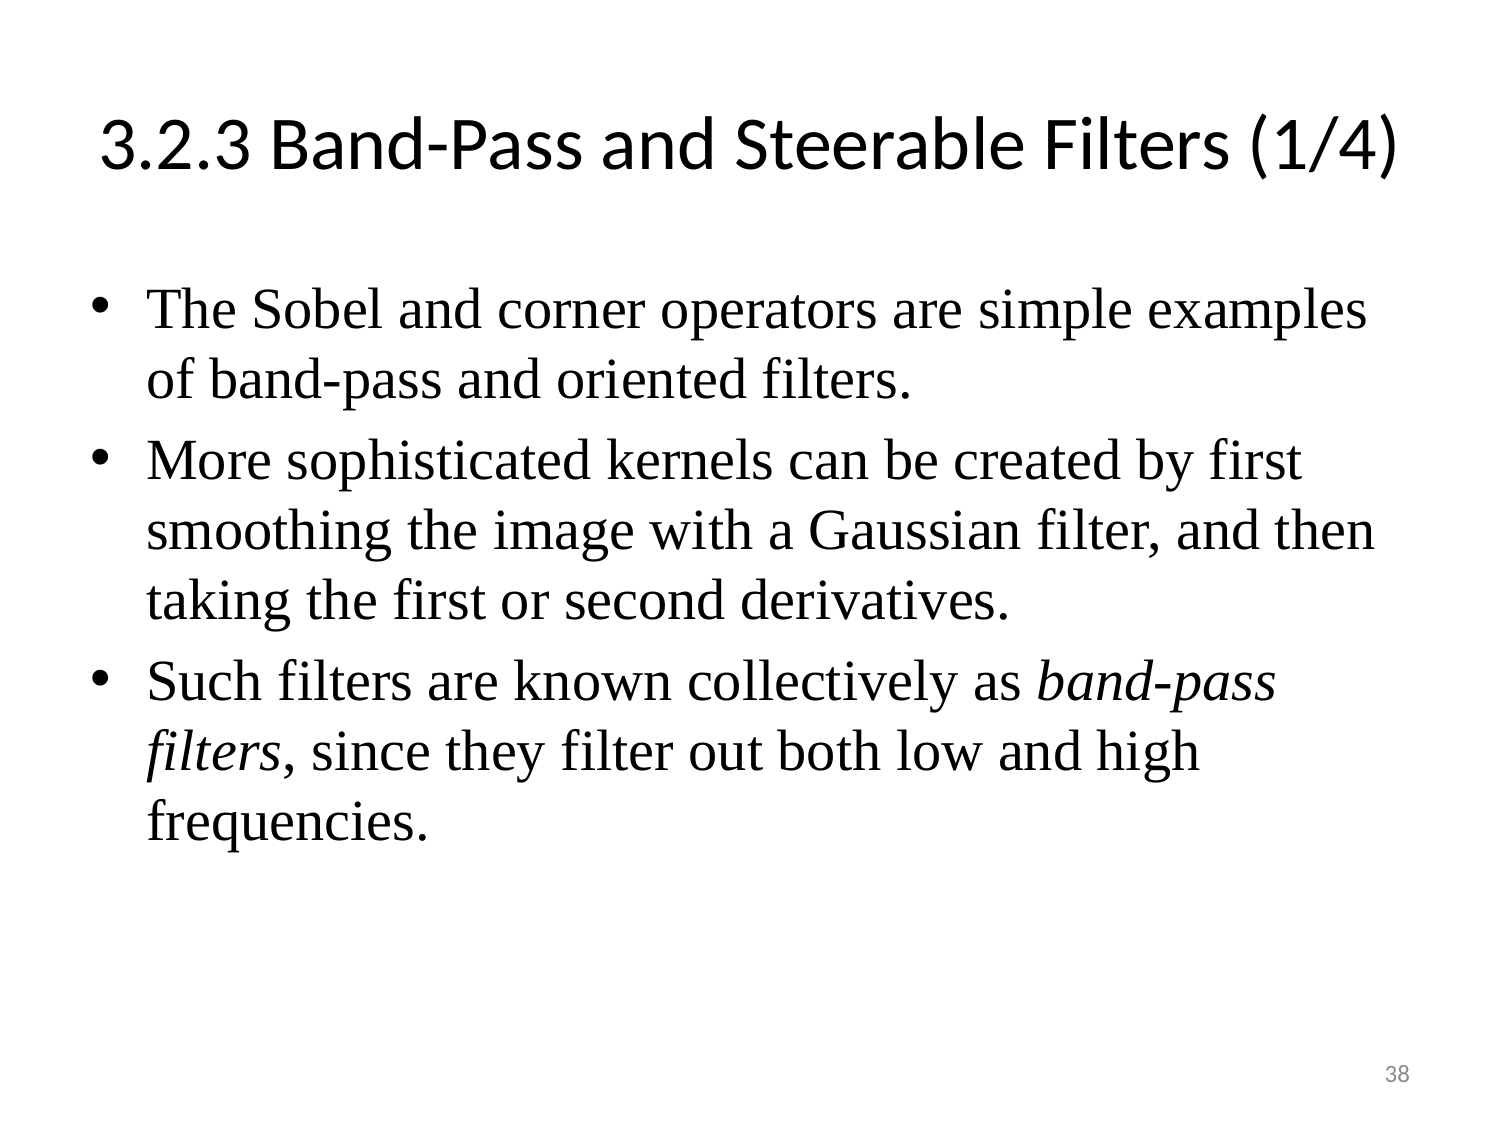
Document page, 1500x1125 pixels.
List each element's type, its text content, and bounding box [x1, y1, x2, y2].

slide_number 38 [1074, 1042, 1425, 1103]
list The Sobel and corner operators are simple examples of band-pass and oriented filters. More sophisticated kernels can be created by first smoothing the image with a Gaussian filter, and then taking the first or second derivatives. Such filters are known collectively as band-pass filters, since they filter out both low and high frequencies. [75, 262, 1425, 1005]
title 3.2.3 Band-Pass and Steerable Filters (1/4) [75, 45, 1425, 233]
